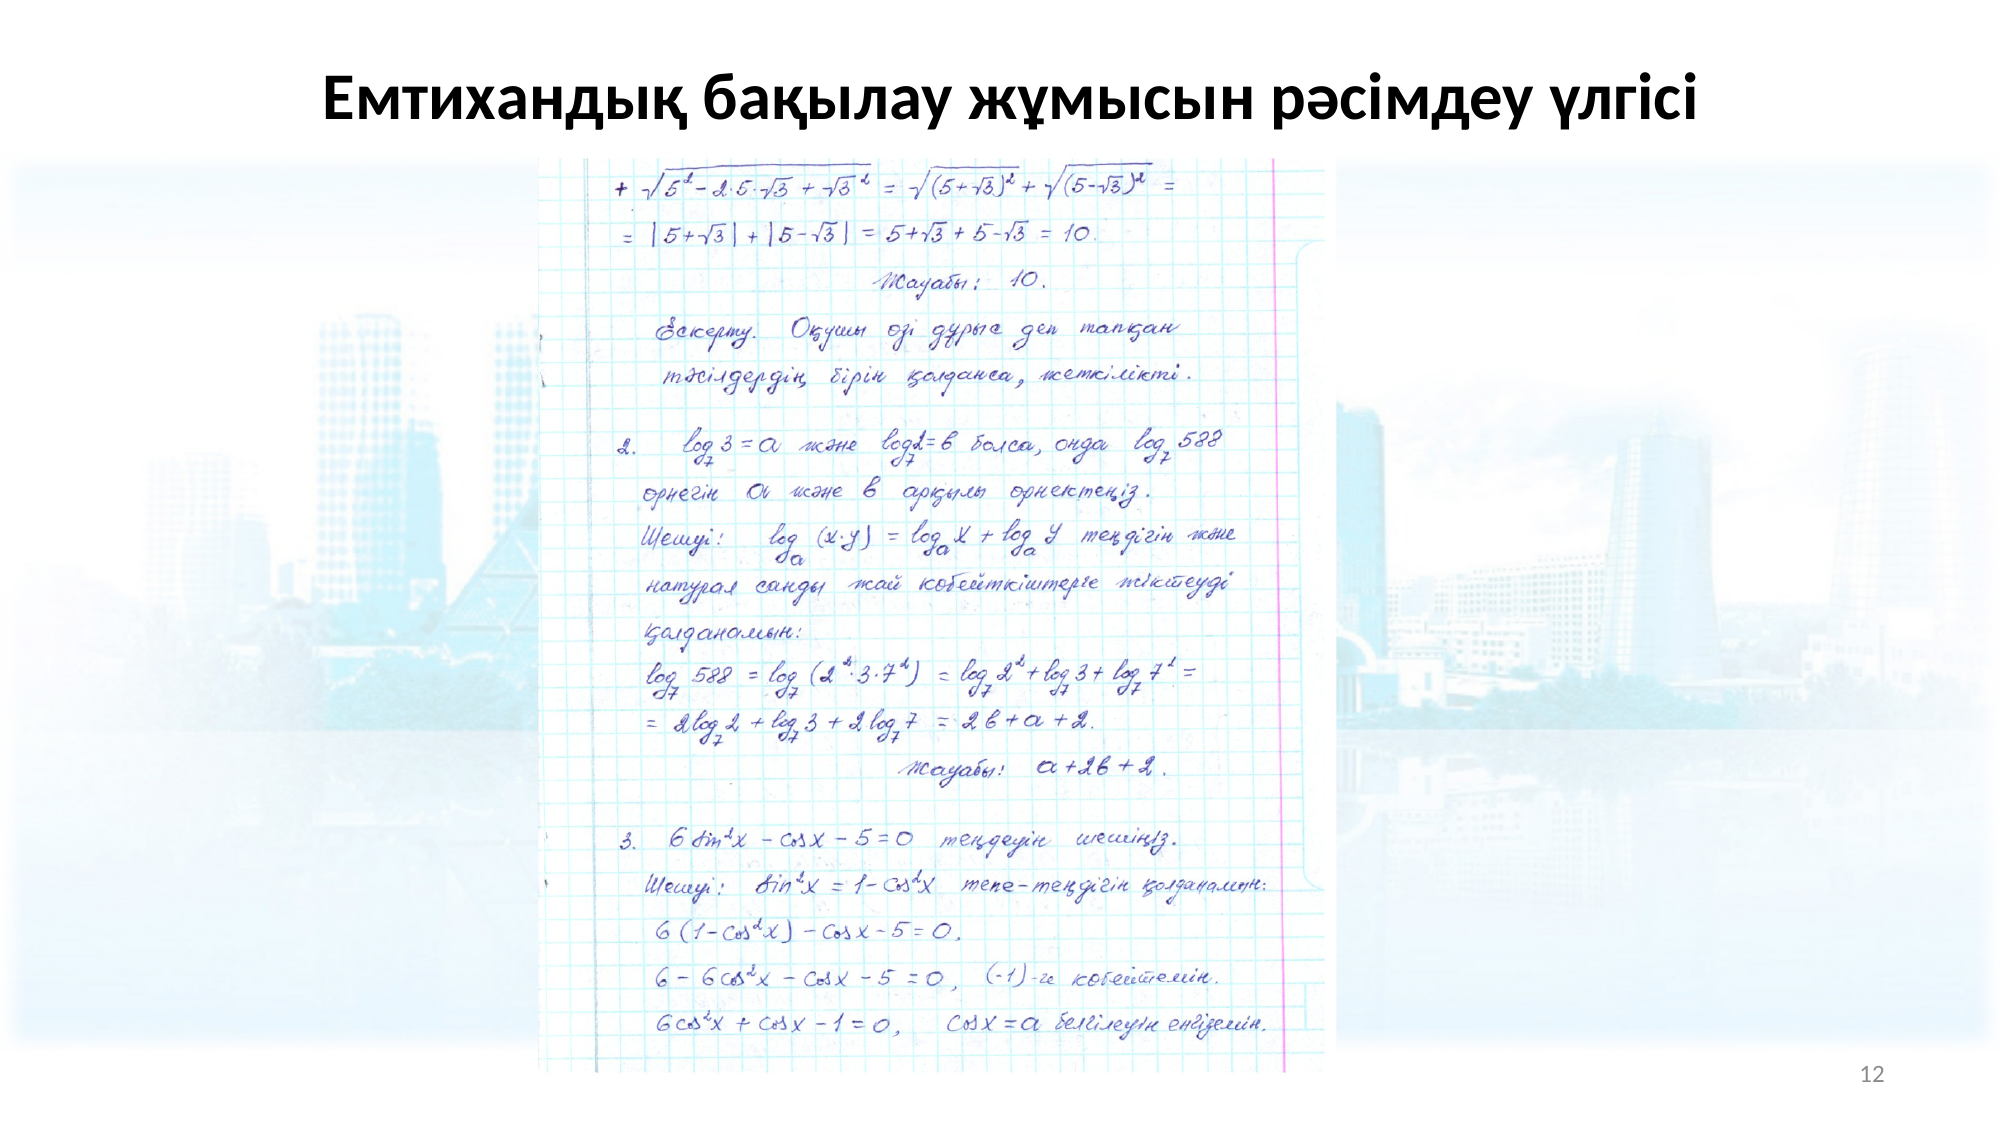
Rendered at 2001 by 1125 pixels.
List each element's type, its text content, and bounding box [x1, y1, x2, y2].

picture [25, 147, 1977, 1085]
text_box Емтихандық бақылау жұмысын рәсімдеу үлгісі [99, 45, 1923, 1021]
slide_number 12 [1433, 1042, 1900, 1103]
